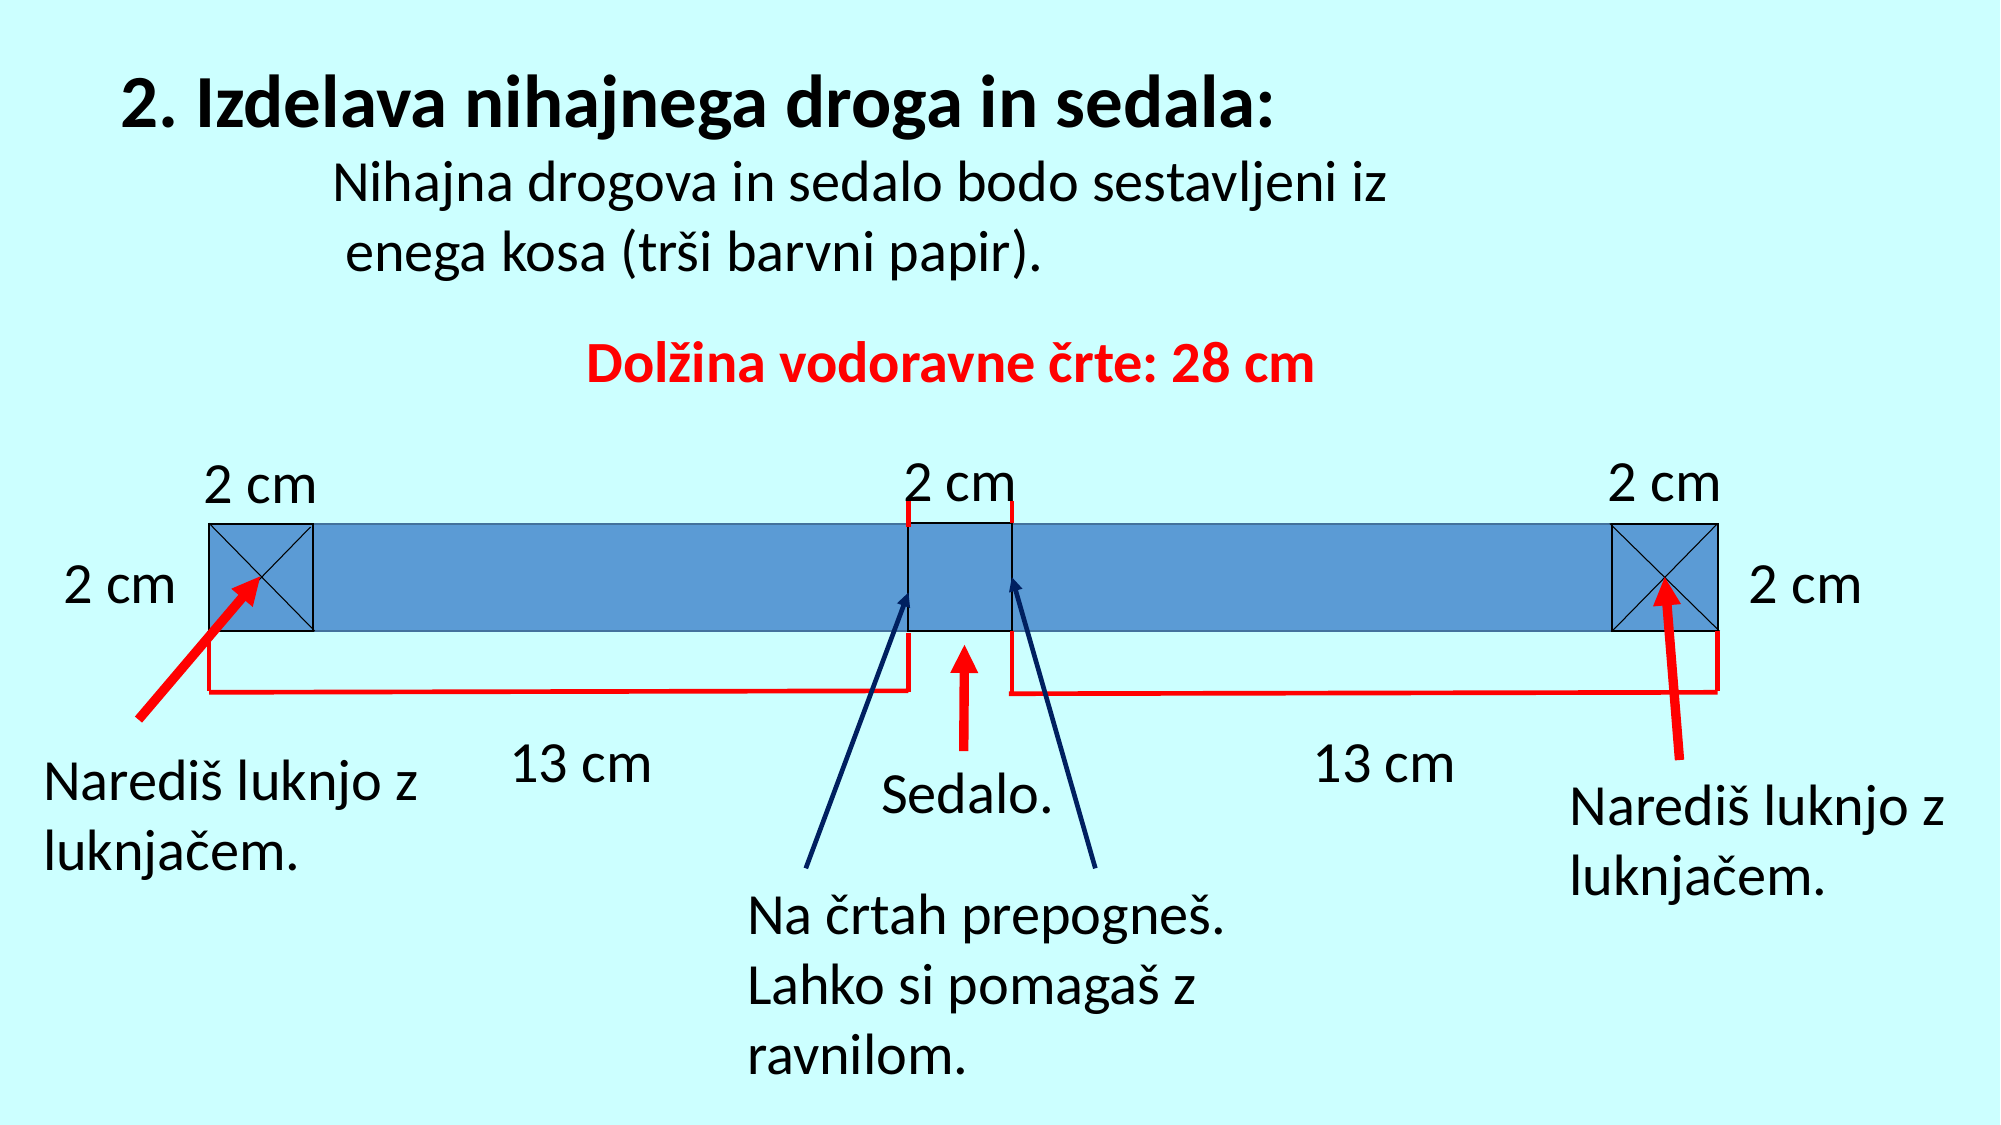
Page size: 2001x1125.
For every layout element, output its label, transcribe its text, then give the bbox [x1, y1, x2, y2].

text_box Narediš luknjo z luknjačem. [1554, 760, 1966, 915]
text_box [1664, 577, 1680, 761]
text_box 13 cm [1298, 717, 1478, 802]
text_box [138, 576, 261, 720]
text_box 2 cm [48, 537, 203, 623]
text_box 2 cm [888, 435, 1032, 521]
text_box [209, 526, 311, 632]
text_box [315, 523, 907, 632]
text_box 2 cm [188, 437, 333, 523]
text_box [907, 522, 1013, 632]
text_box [1611, 523, 1718, 632]
text_box [1013, 523, 1609, 632]
text_box 2 cm [1733, 537, 1878, 623]
text_box Sedalo. [909, 765, 1074, 833]
text_box 13 cm [494, 717, 674, 802]
text_box 2 cm [1592, 435, 1737, 521]
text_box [805, 592, 909, 869]
text_box Na črtah prepogneš. Lahko si pomagaš z ravnilom. [732, 868, 1264, 1094]
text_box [908, 681, 1200, 765]
text_box Dolžina vodoravne črte: 28 cm [571, 316, 1353, 402]
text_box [209, 523, 315, 632]
text_box 2. Izdelava nihajnega droga in sedala: Nihajna drogova in sedalo bodo sestavljeni iz enega kosa (trši barvni papir). [105, 45, 1744, 291]
text_box Narediš luknjo z luknjačem. [28, 735, 440, 890]
